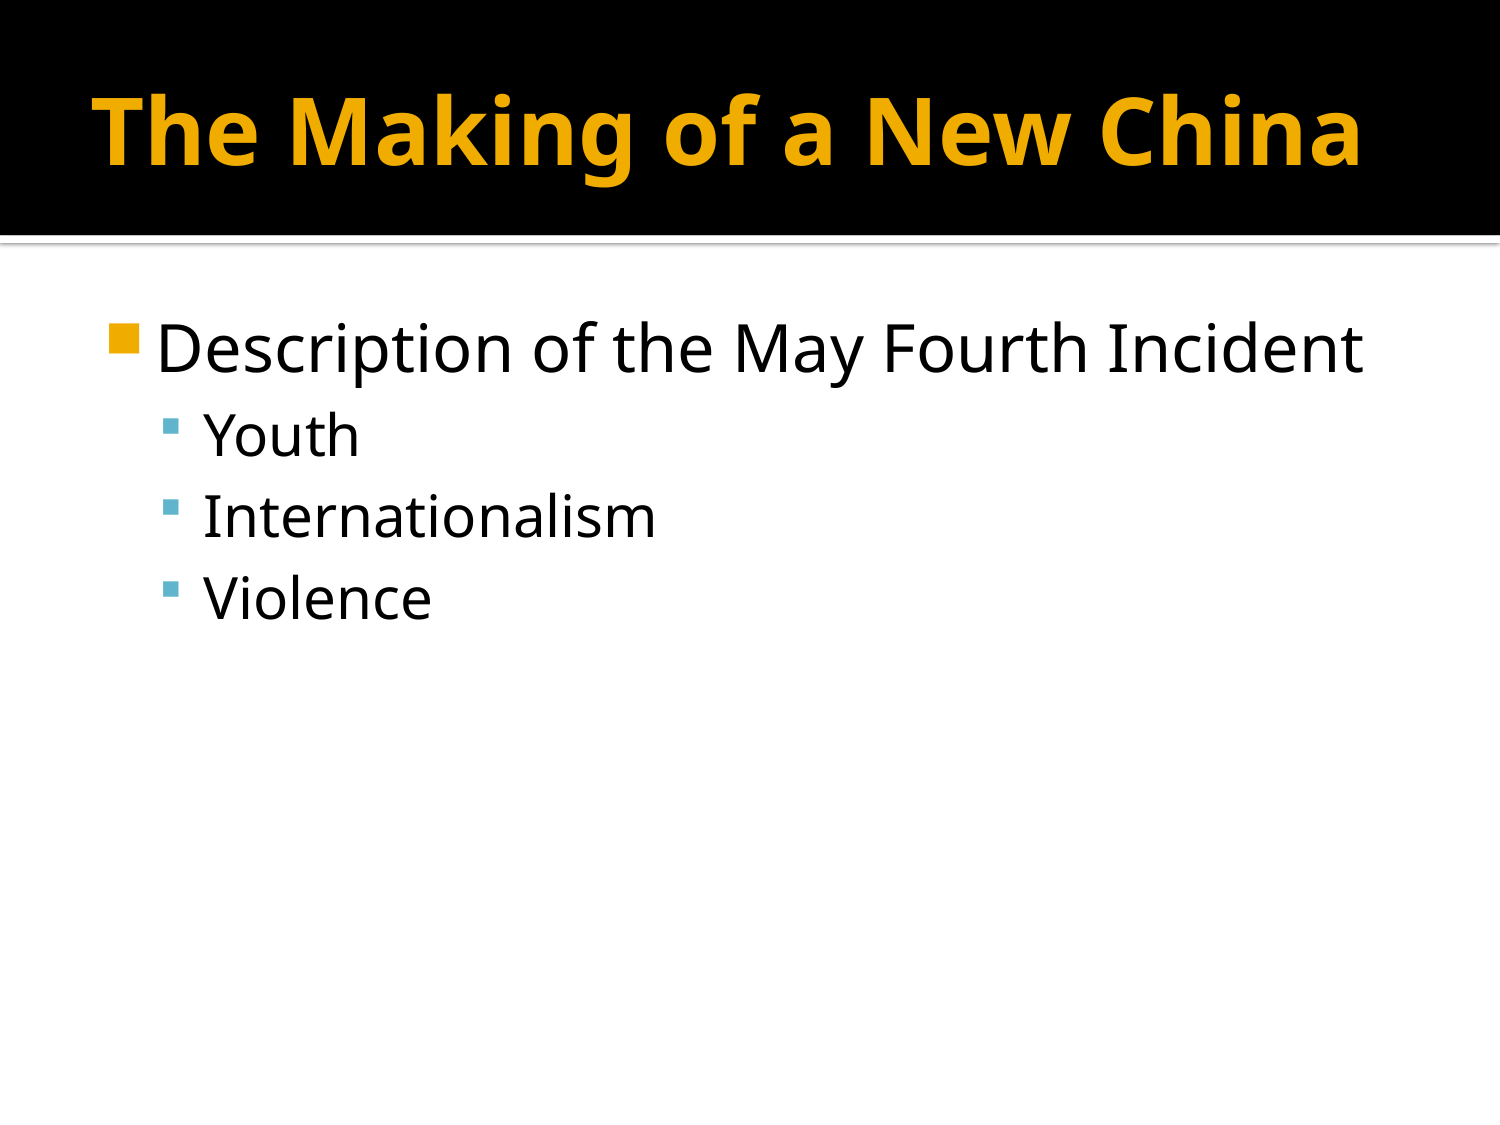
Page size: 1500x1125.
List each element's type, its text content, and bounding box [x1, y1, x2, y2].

title The Making of a New China [75, 25, 1425, 231]
list Description of the May Fourth Incident Youth Internationalism Violence [74, 290, 1426, 1051]
